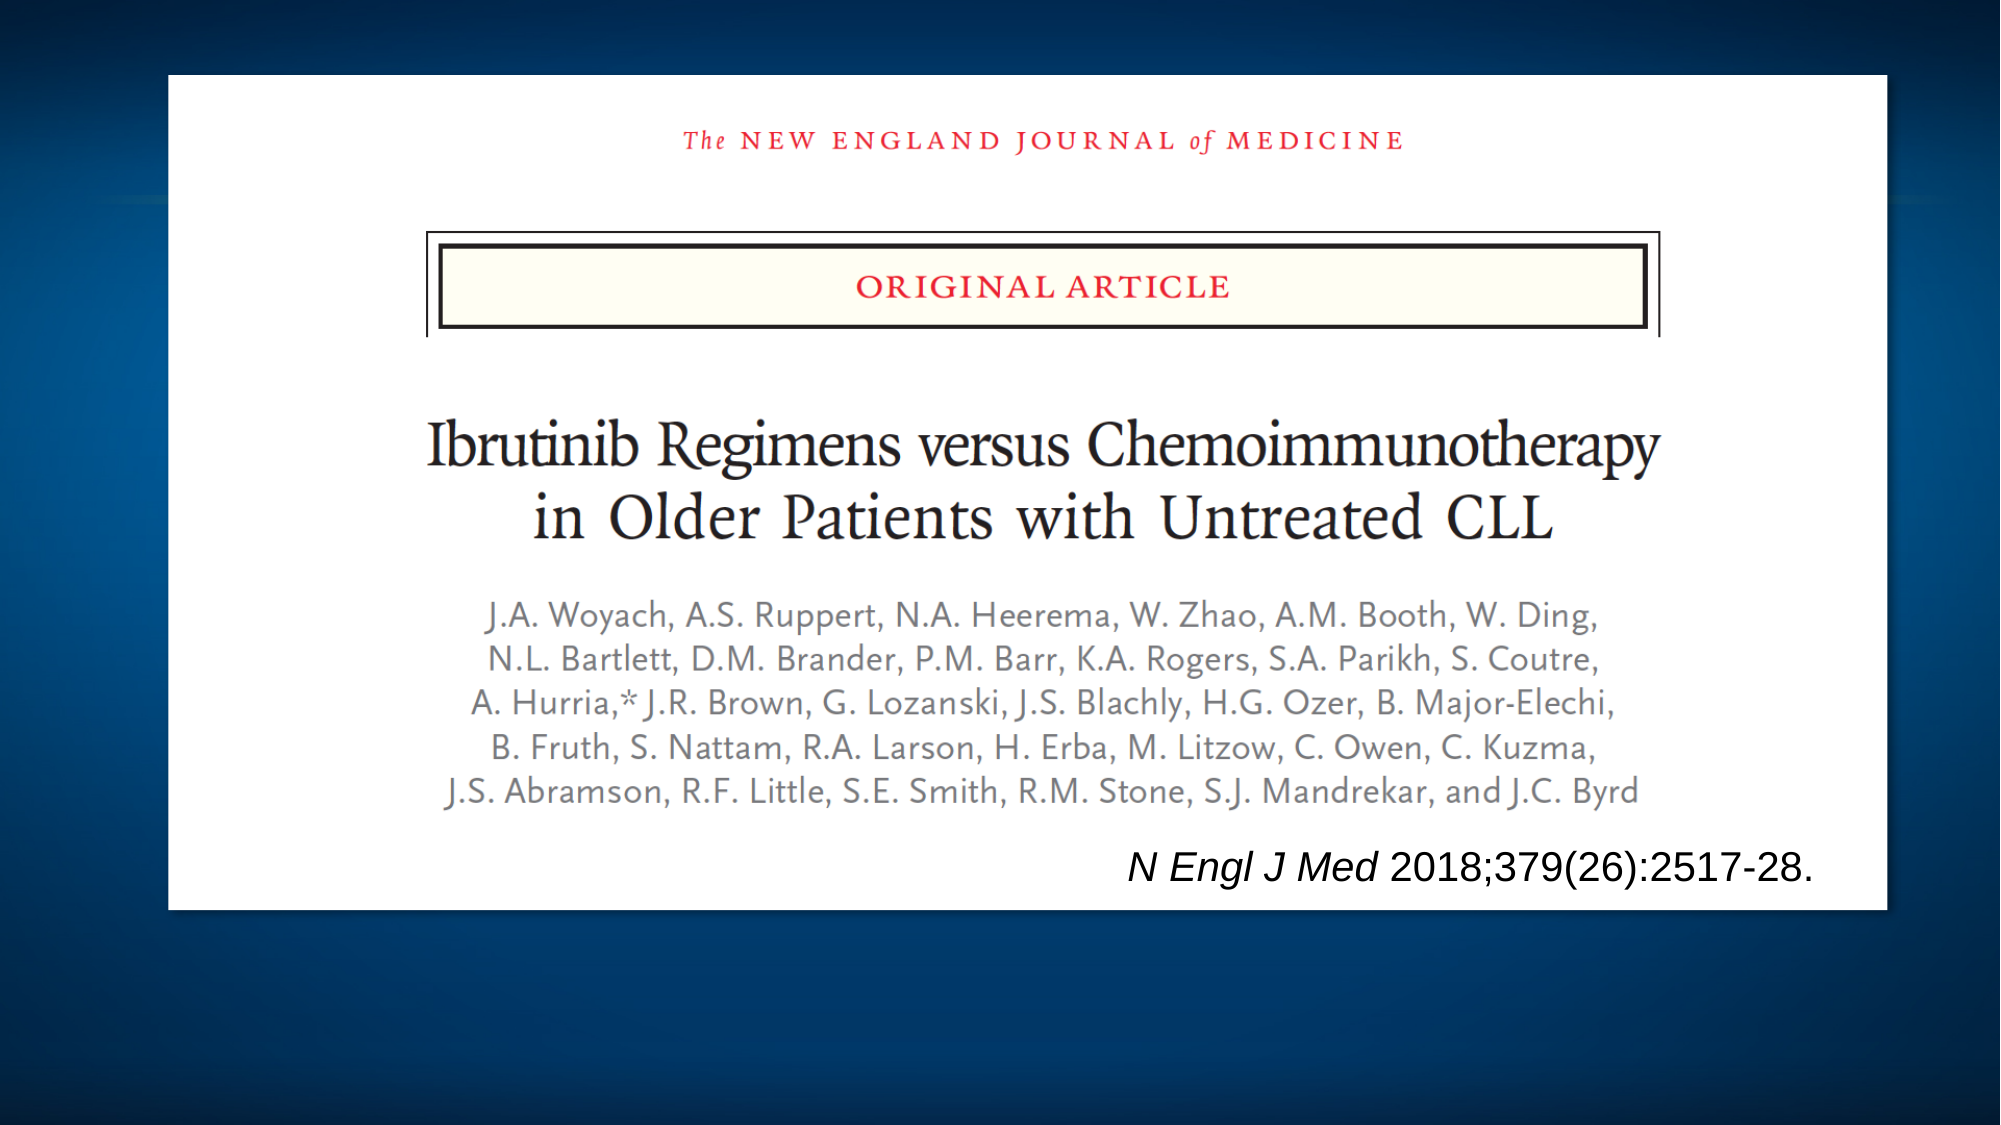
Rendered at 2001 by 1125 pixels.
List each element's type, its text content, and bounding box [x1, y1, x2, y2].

picture [0, 0, 2000, 1125]
text_box [168, 75, 1888, 911]
text_box N Engl J Med 2018;379(26):2517-28. [927, 831, 1830, 897]
